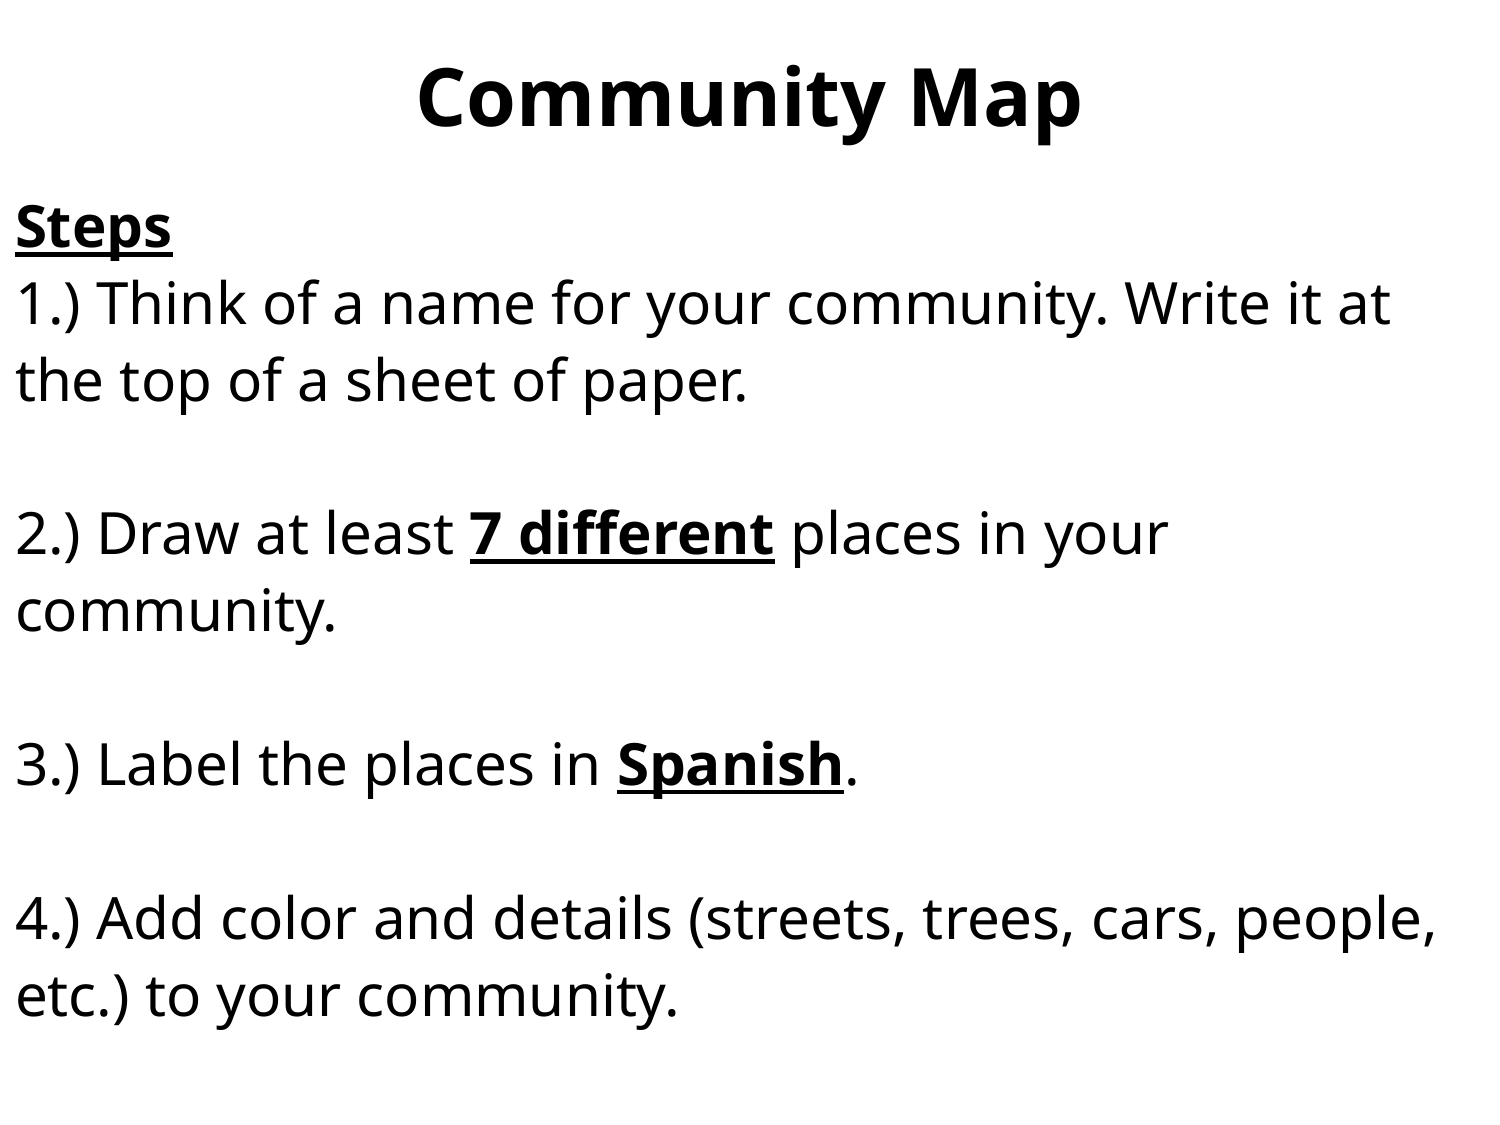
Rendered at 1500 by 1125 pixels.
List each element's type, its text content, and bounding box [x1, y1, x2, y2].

title Community Map [112, 37, 1388, 150]
subtitle Steps 1.) Think of a name for your community. Write it at the top of a sheet of paper. 2.) Draw at least 7 different places in your community. 3.) Label the places in Spanish. 4.) Add color and details (streets, trees, cars, people, etc.) to your community. [0, 174, 1500, 1125]
